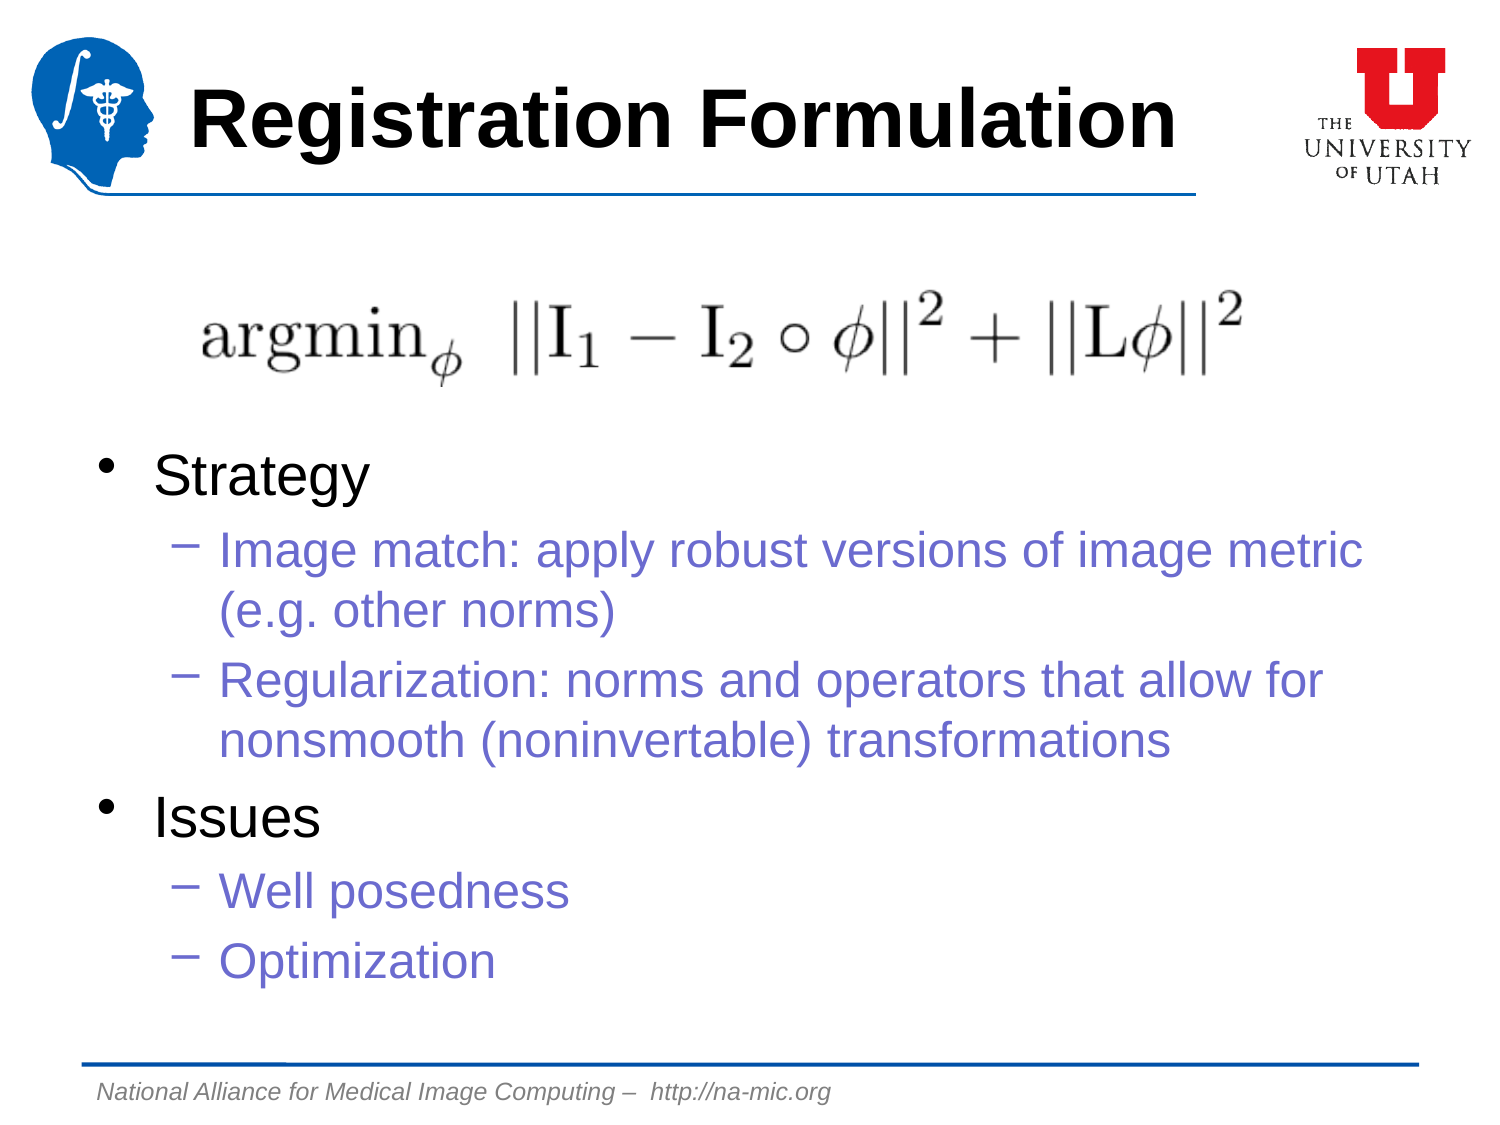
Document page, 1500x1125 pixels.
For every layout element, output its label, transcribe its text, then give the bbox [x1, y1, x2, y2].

picture [1363, 37, 1480, 198]
title Registration Formulation [174, 20, 1363, 209]
list Strategy Image match: apply robust versions of image metric (e.g. other norms) Regularization: norms and operators that allow for nonsmooth (noninvertable) transformations Issues Well posedness Optimization [81, 266, 1420, 967]
picture [31, 37, 174, 196]
picture [201, 288, 1246, 387]
